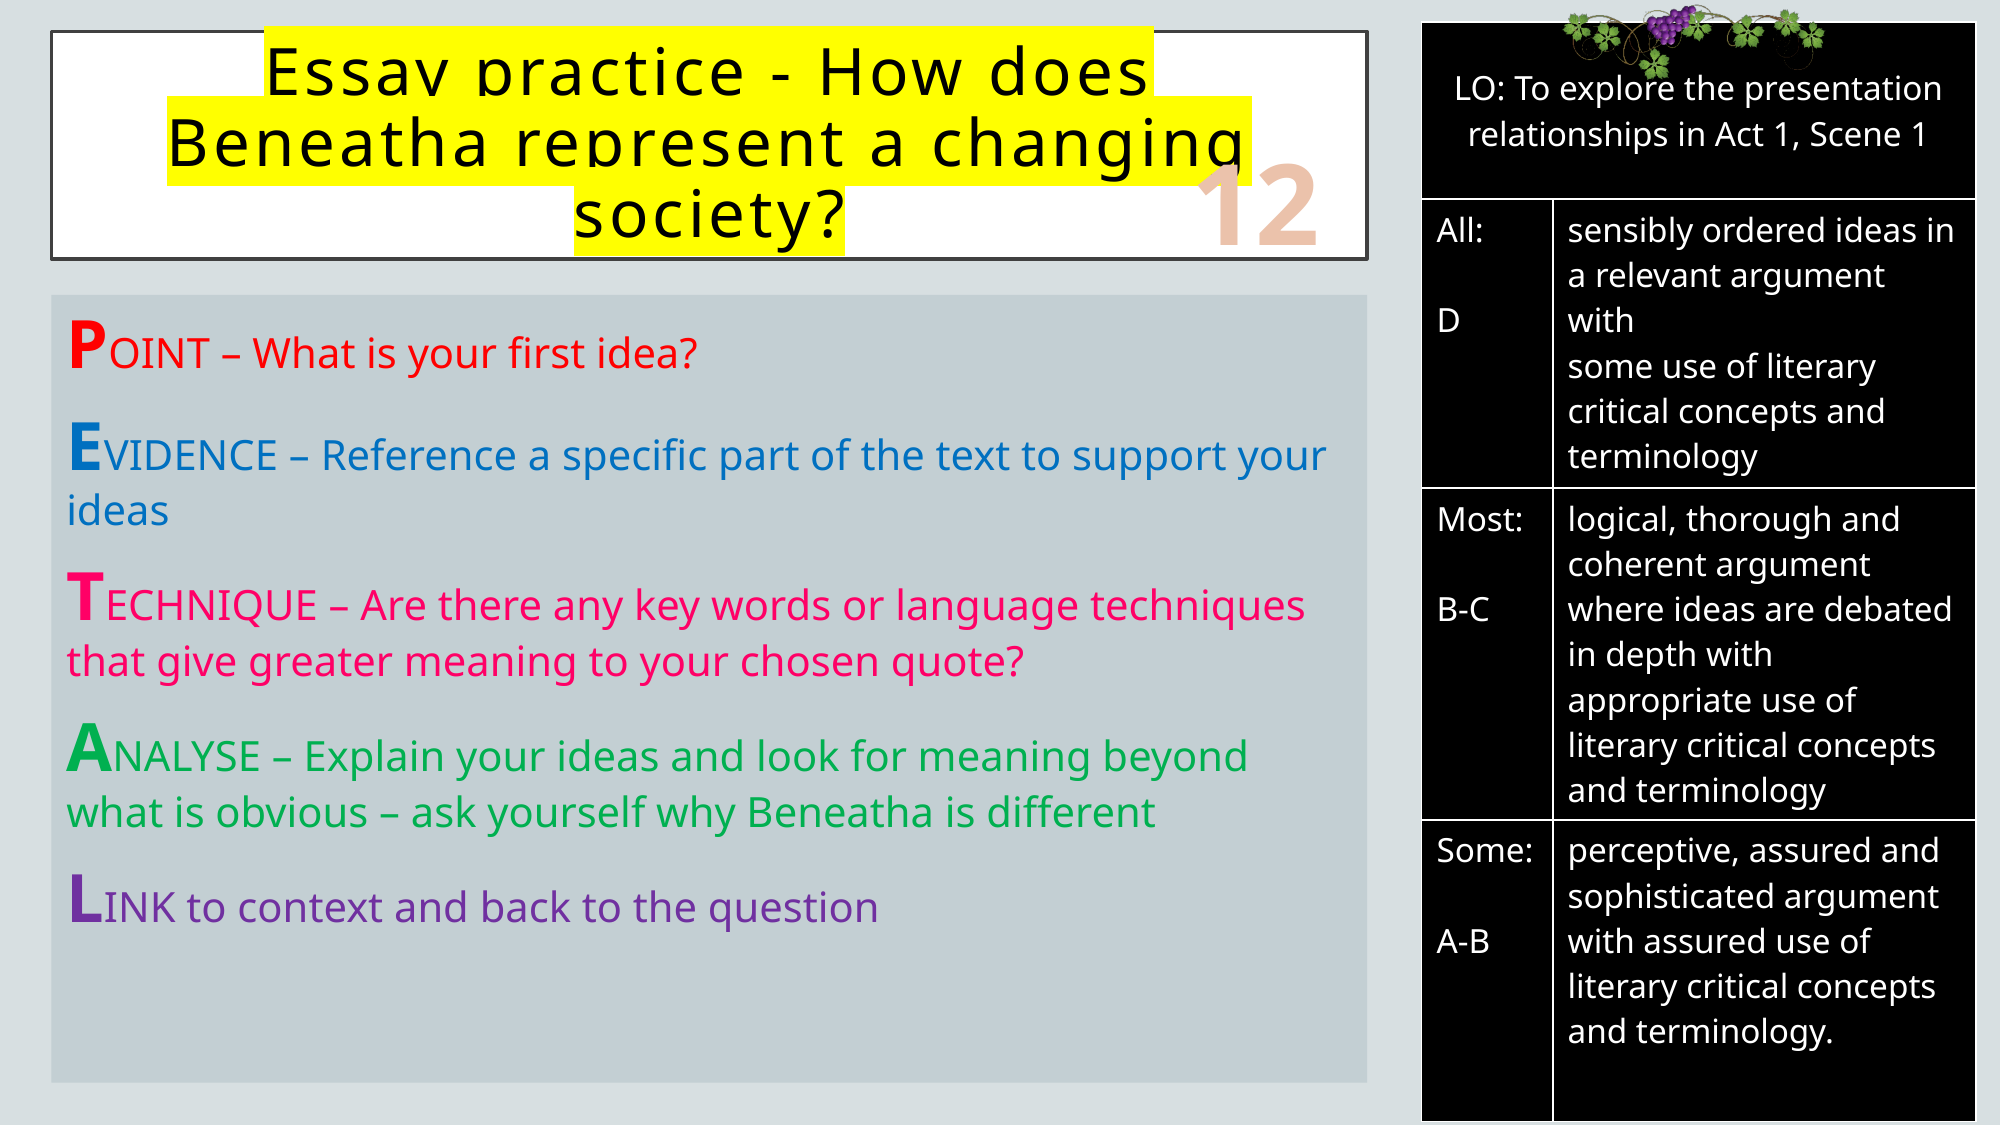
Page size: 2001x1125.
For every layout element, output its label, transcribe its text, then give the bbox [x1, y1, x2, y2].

title Essay practice - How does Beneatha represent a changing society? [50, 30, 1369, 261]
picture [1559, 0, 1829, 85]
list POINT – What is your first idea? EVIDENCE – Reference a specific part of the text to support your ideas TECHNIQUE – Are there any key words or language techniques that give greater meaning to your chosen quote? ANALYSE – Explain your ideas and look for meaning beyond what is obvious – ask yourself why Beneatha is different LINK to context and back to the question [51, 294, 1368, 1083]
text_box 12 [1176, 125, 1336, 276]
